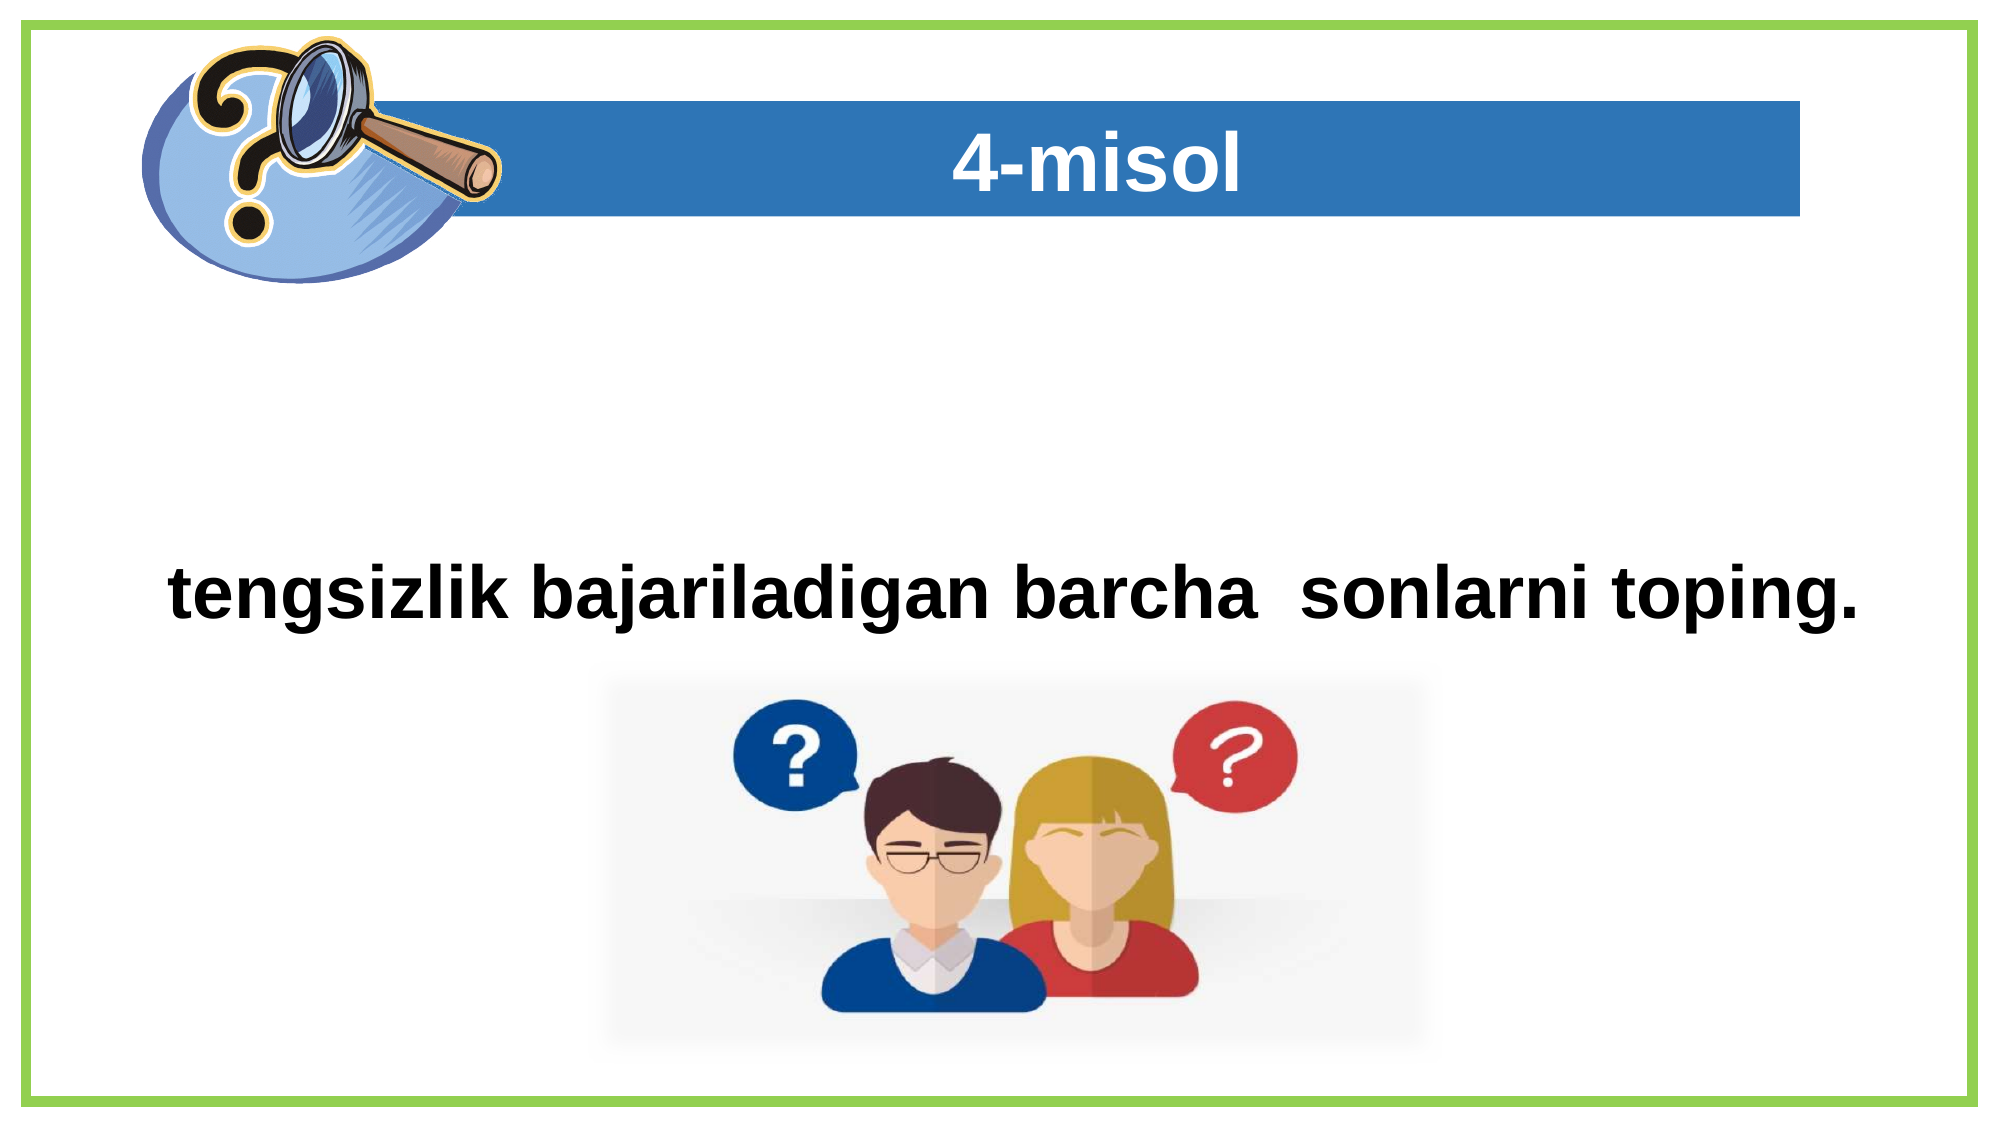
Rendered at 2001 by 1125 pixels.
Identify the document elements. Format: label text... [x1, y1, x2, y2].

picture [139, 31, 505, 286]
text_box 4-misol [877, 100, 1319, 216]
text_box [21, 20, 1978, 1107]
text_box [505, 101, 1800, 217]
picture [588, 661, 1443, 1064]
